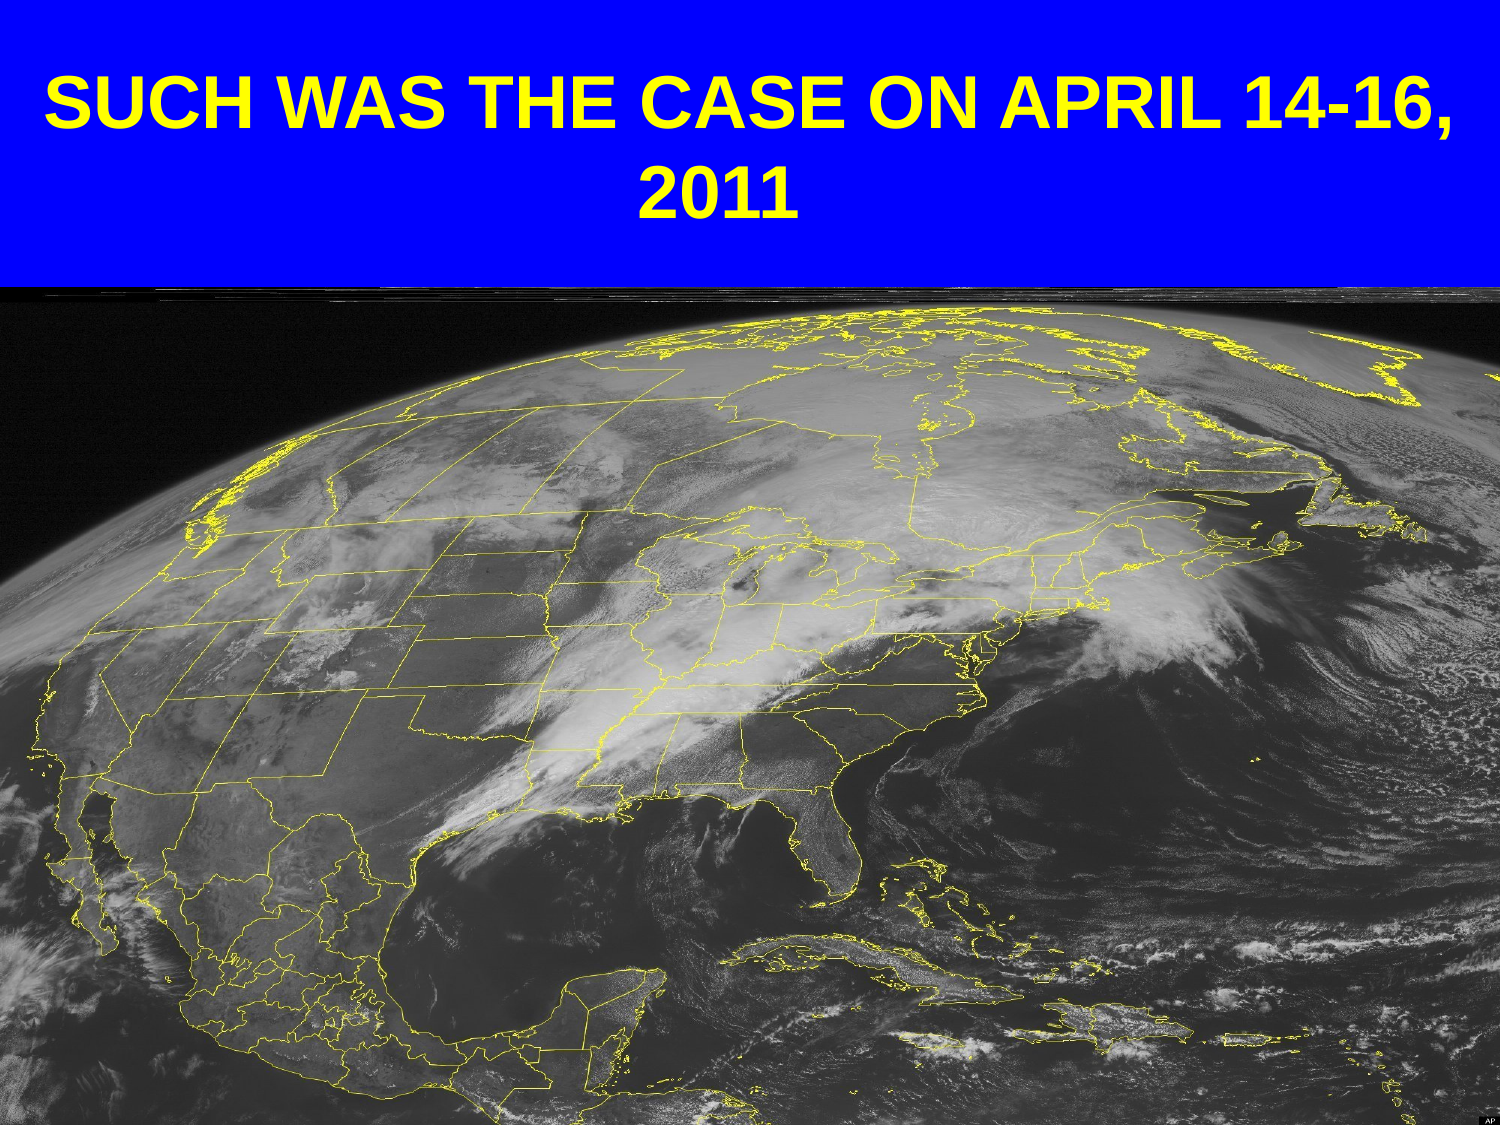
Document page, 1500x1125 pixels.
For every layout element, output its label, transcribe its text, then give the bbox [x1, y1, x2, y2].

title SUCH WAS THE CASE ON APRIL 14-16, 2011 [0, 0, 1500, 286]
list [0, 287, 1500, 1125]
